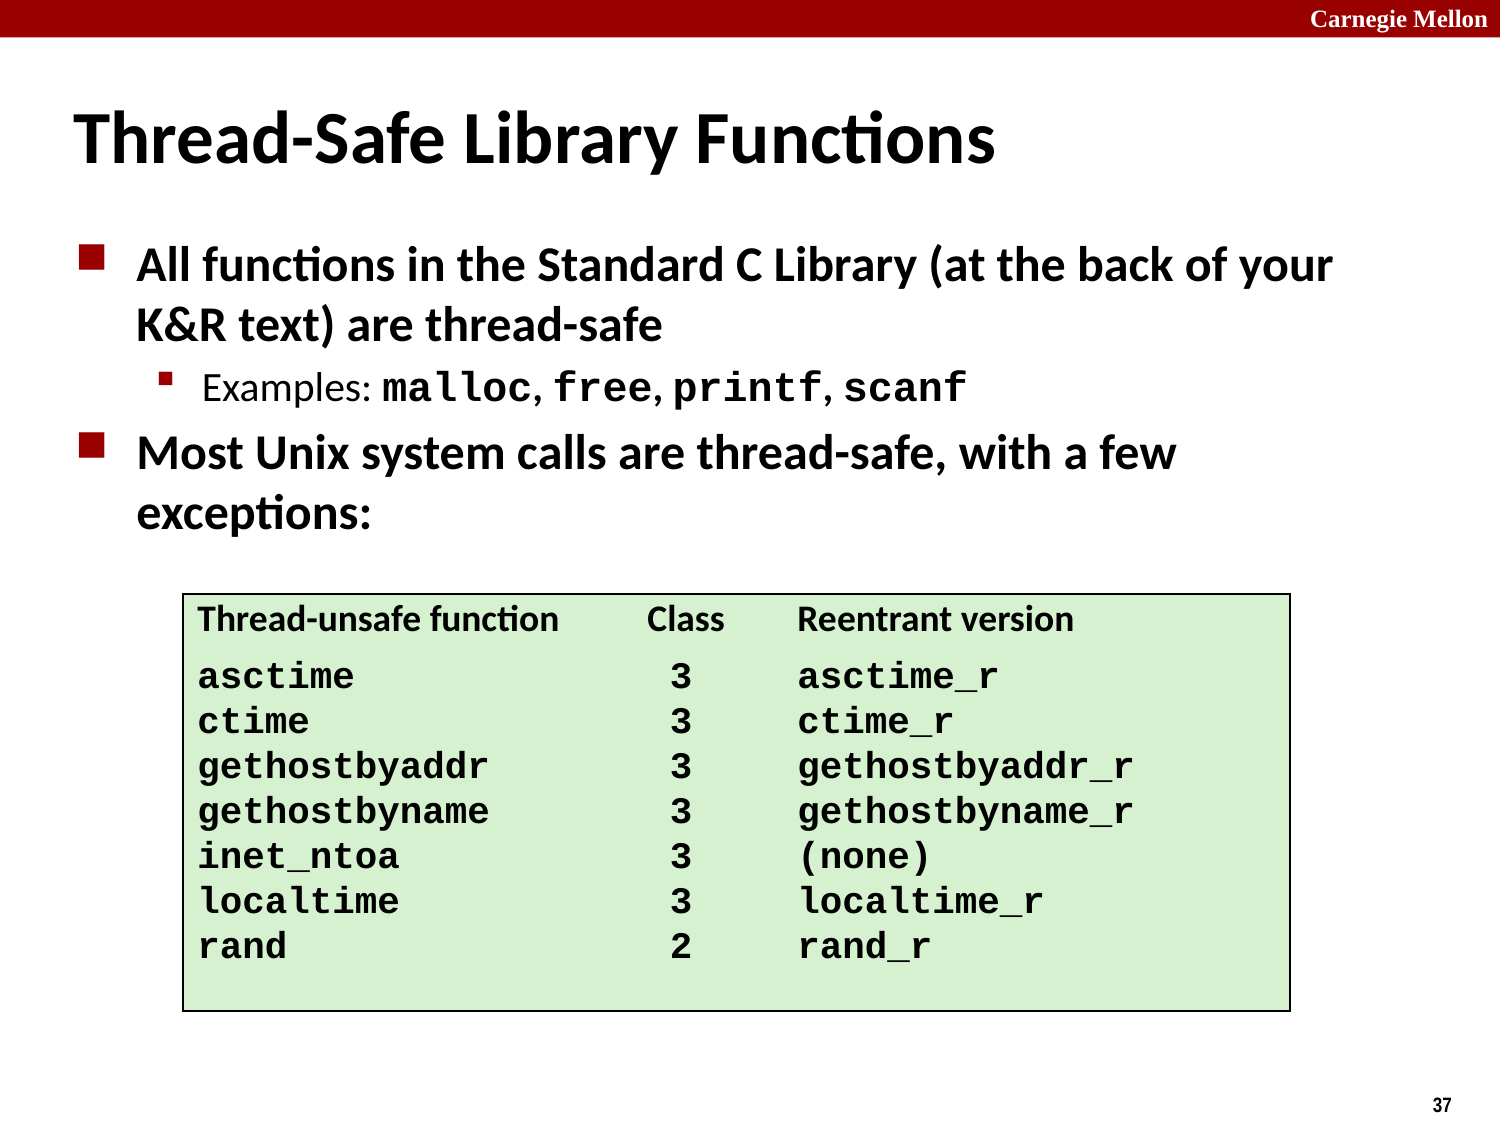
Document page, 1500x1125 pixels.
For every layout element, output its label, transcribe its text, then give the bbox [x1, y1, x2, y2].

text_box Thread-unsafe function Class Reentrant version asctime 3 asctime_r ctime 3 ctime_r gethostbyaddr 3 gethostbyaddr_r gethostbyname 3 gethostbyname_r inet_ntoa 3 (none) localtime 3 localtime_r rand 2 rand_r [182, 593, 1291, 1012]
list All functions in the Standard C Library (at the back of your K&R text) are thread-safe Examples: malloc, free, printf, scanf Most Unix system calls are thread-safe, with a few exceptions: [64, 223, 1361, 1040]
title Thread-Safe Library Functions [58, 71, 1305, 197]
